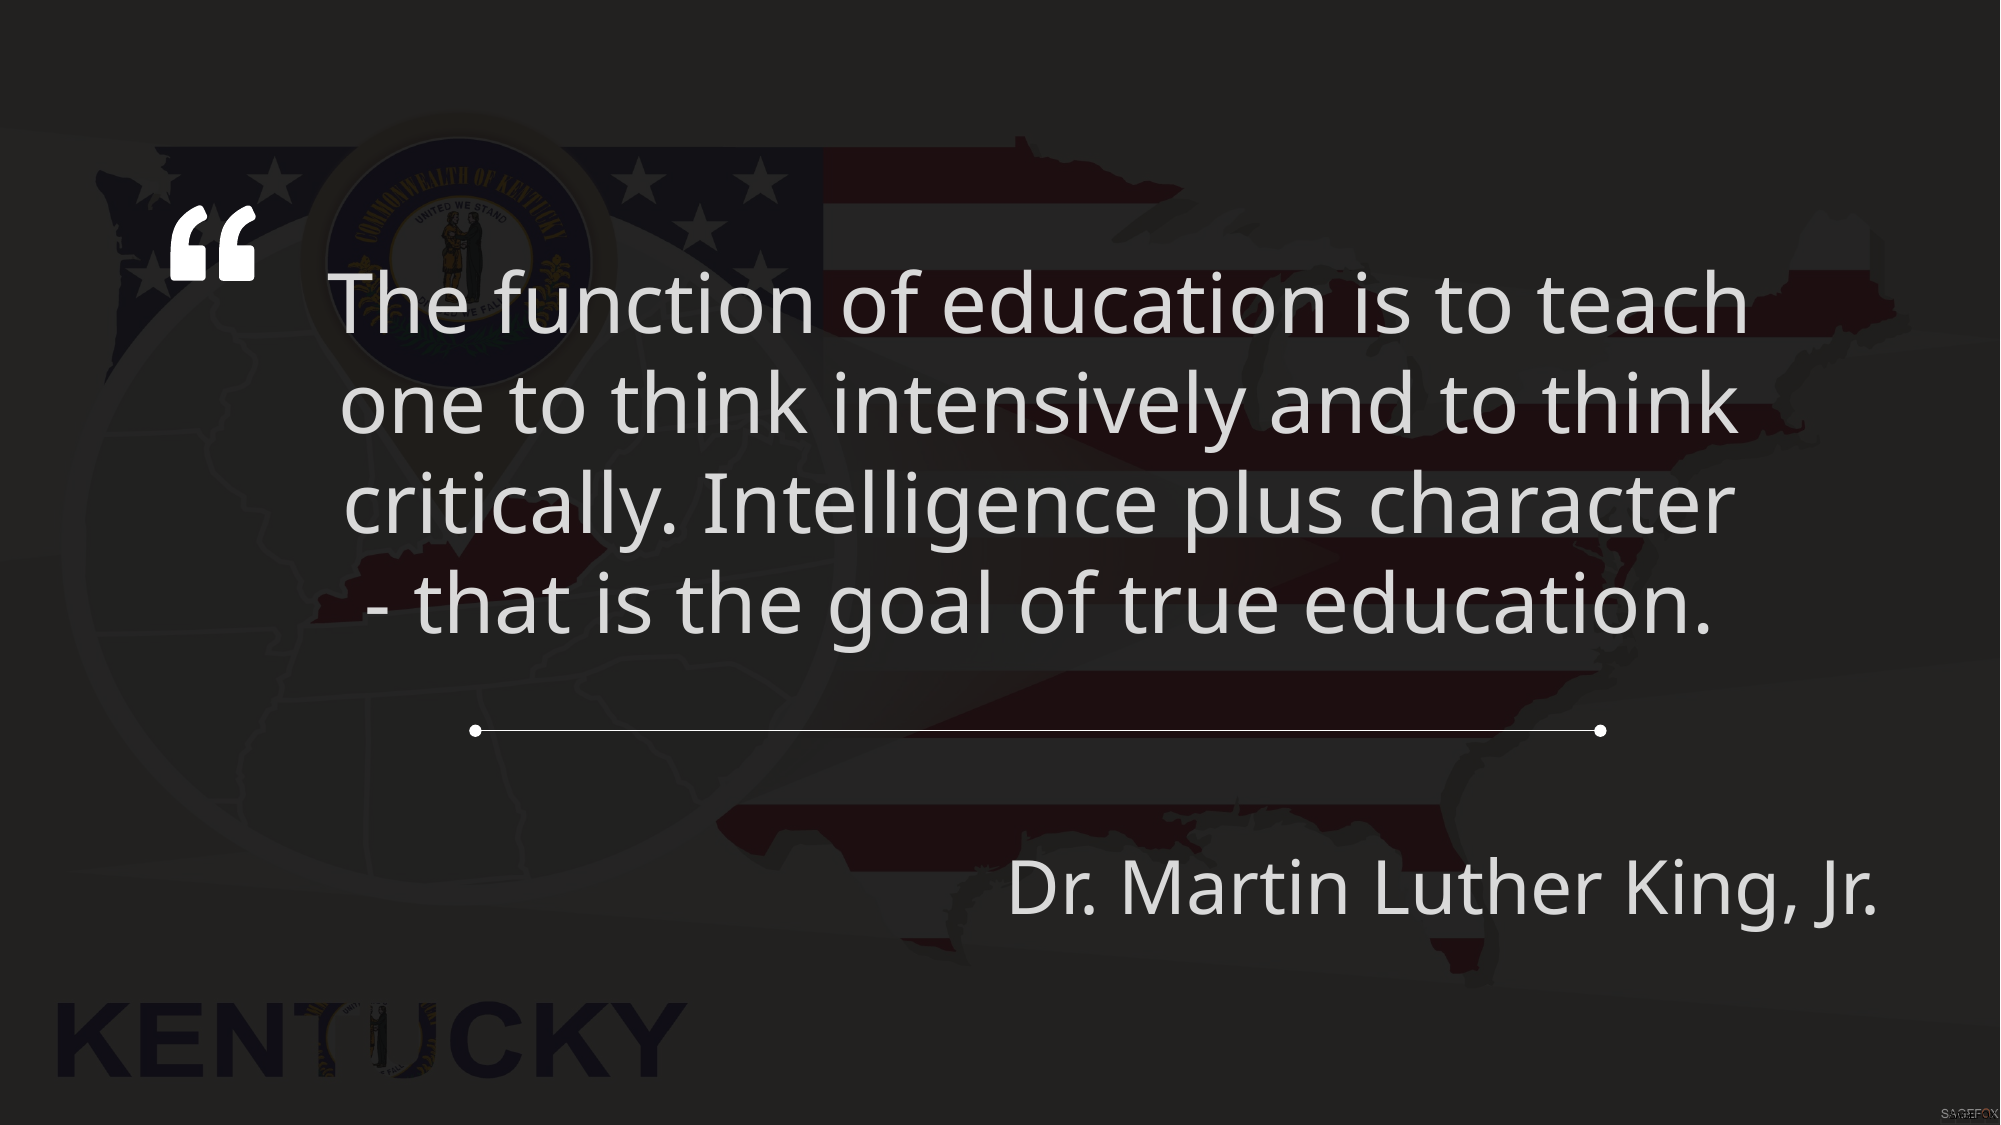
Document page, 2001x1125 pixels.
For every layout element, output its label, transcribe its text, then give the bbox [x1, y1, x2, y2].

text_box The function of education is to teach one to think intensively and to think critically. Intelligence plus character - that is the goal of true education. [303, 243, 1777, 658]
text_box [0, 0, 2000, 1125]
picture [1924, 0, 2001, 1125]
text_box Dr. Martin Luther King, Jr. [989, 831, 1897, 937]
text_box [170, 205, 256, 281]
